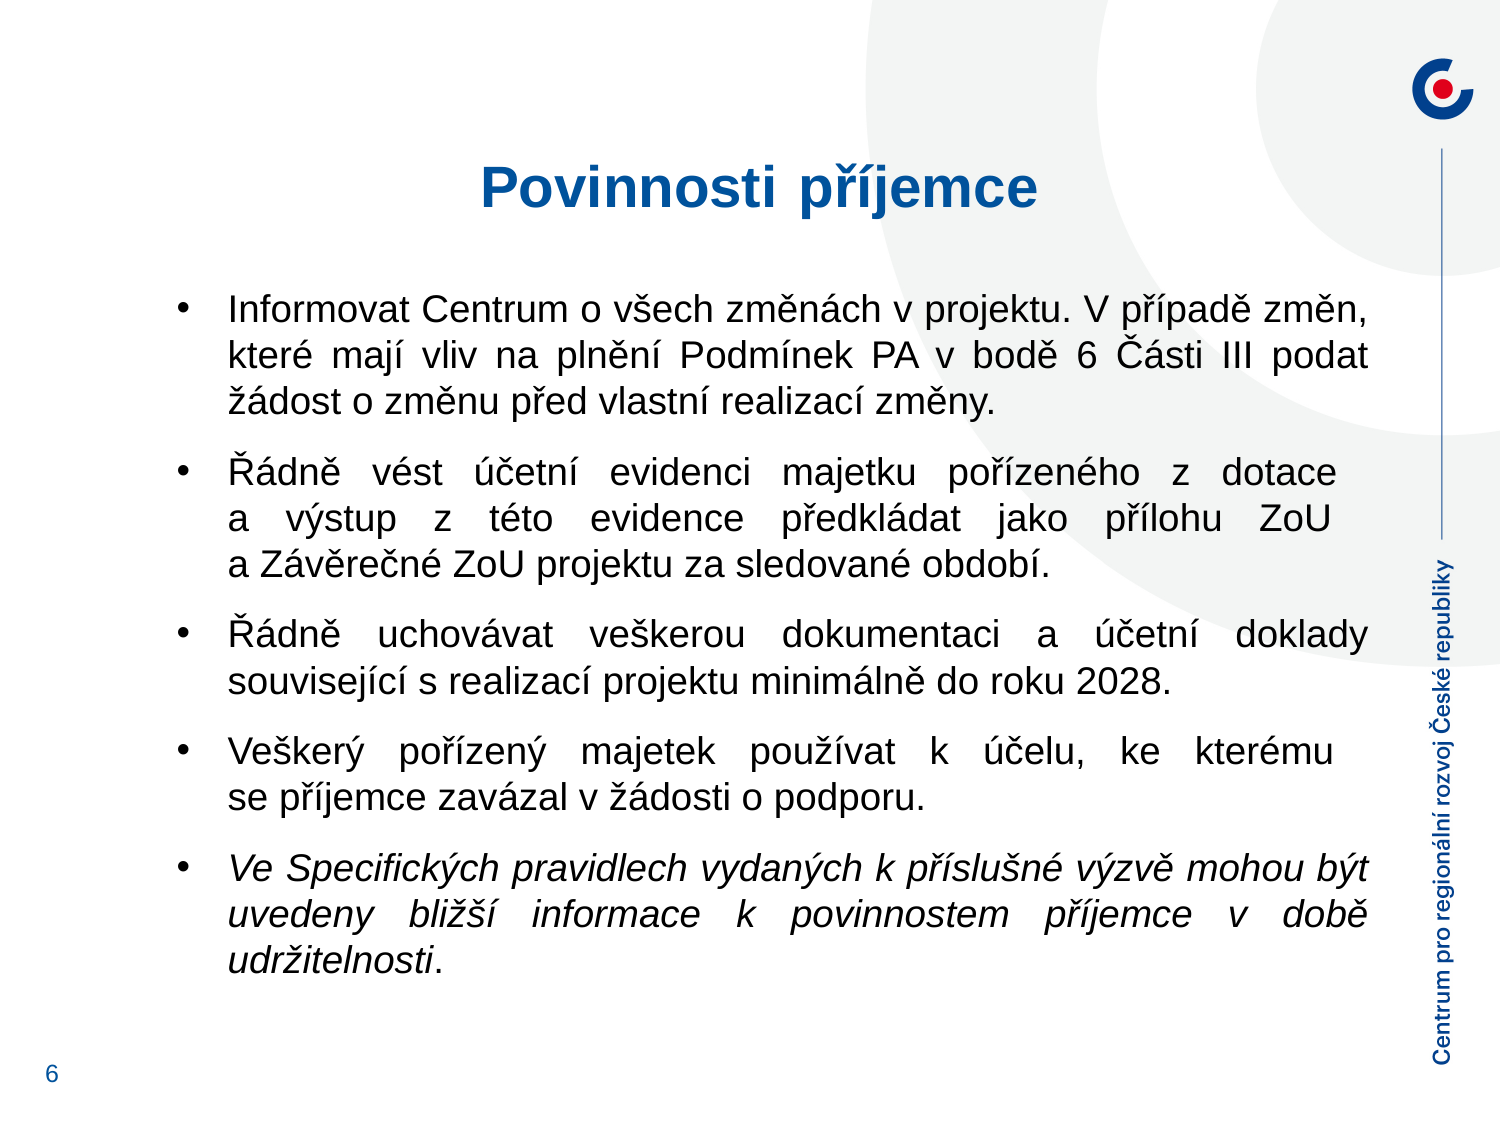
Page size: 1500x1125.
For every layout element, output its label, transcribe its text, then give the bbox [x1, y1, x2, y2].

picture [0, 0, 1500, 1125]
slide_number 6 [30, 1042, 113, 1103]
list Informovat Centrum o všech změnách v projektu. V případě změn, které mají vliv na plnění Podmínek PA v bodě 6 Části III podat žádost o změnu před vlastní realizací změny. Řádně vést účetní evidenci majetku pořízeného z dotace a výstup z této evidence předkládat jako přílohu ZoU a Závěrečné ZoU projektu za sledované období. Řádně uchovávat veškerou dokumentaci a účetní doklady související s realizací projektu minimálně do roku 2028. Veškerý pořízený majetek používat k účelu, ke kterému se příjemce zavázal v žádosti o podporu. Ve Specifických pravidlech vydaných k příslušné výzvě mohou být uvedeny bližší informace k povinnostem příjemce v době udržitelnosti. [161, 214, 1384, 1005]
